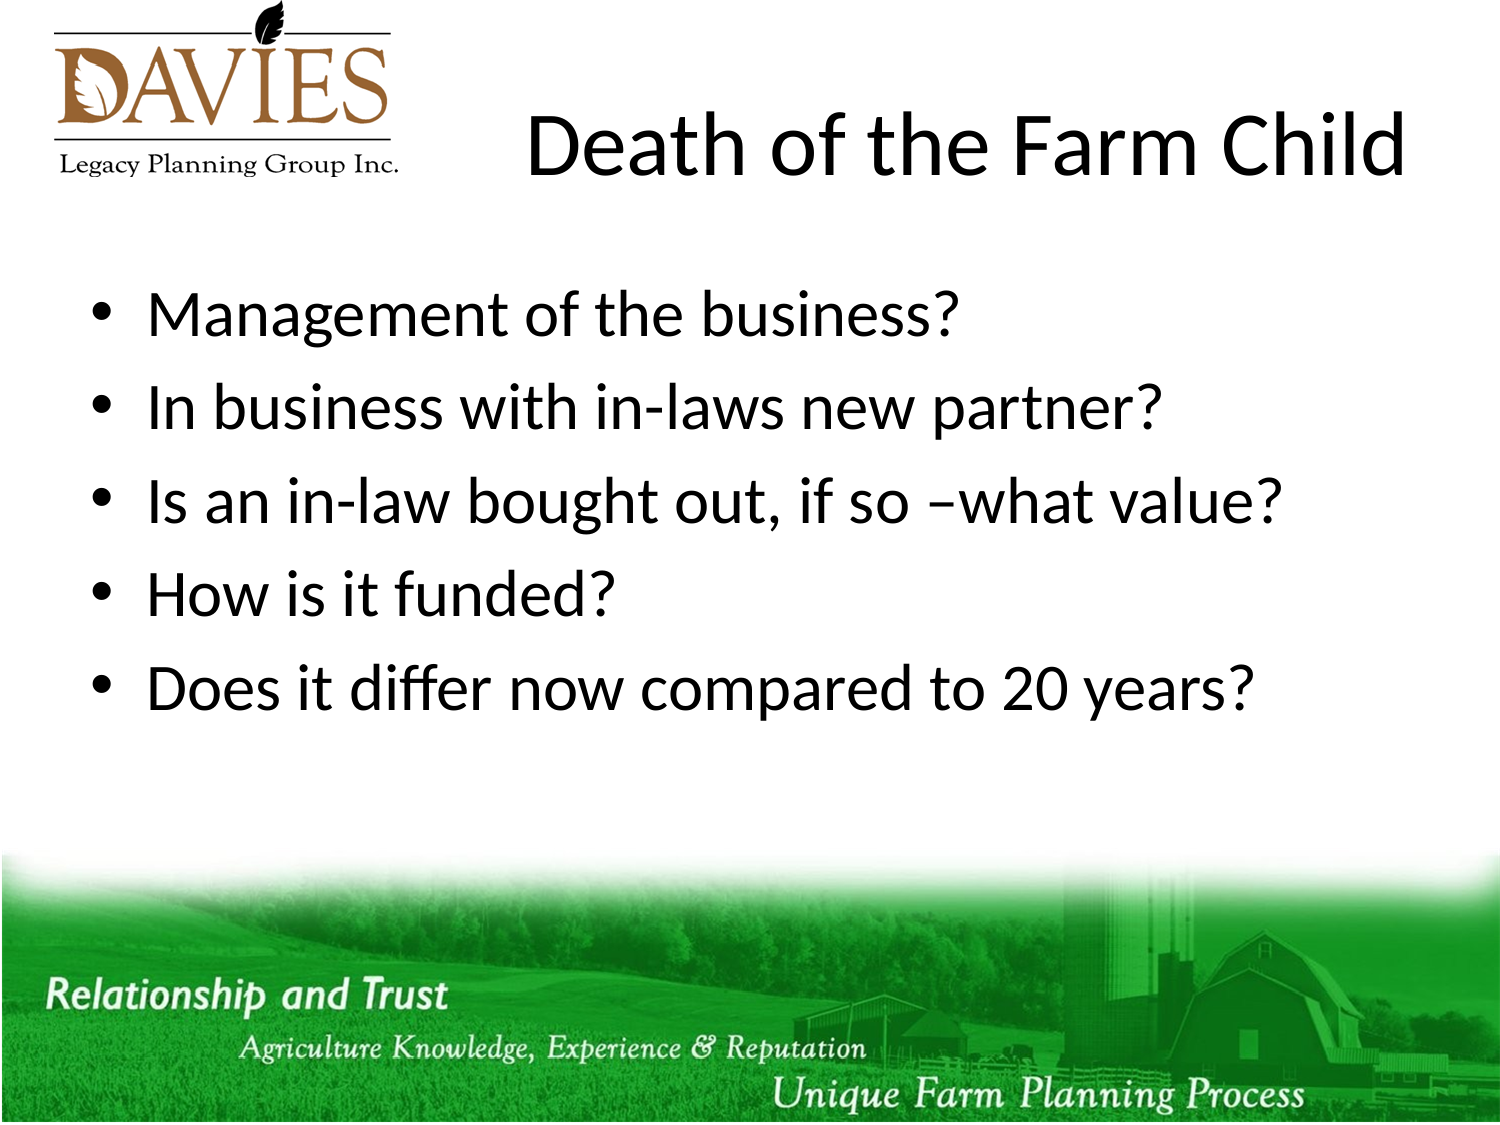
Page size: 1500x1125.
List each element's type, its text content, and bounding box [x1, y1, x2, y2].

picture [0, 0, 1500, 1125]
list Management of the business? In business with in-laws new partner? Is an in-law bought out, if so –what value? How is it funded? Does it differ now compared to 20 years? [75, 262, 1425, 1005]
title Death of the Farm Child [75, 45, 1425, 233]
